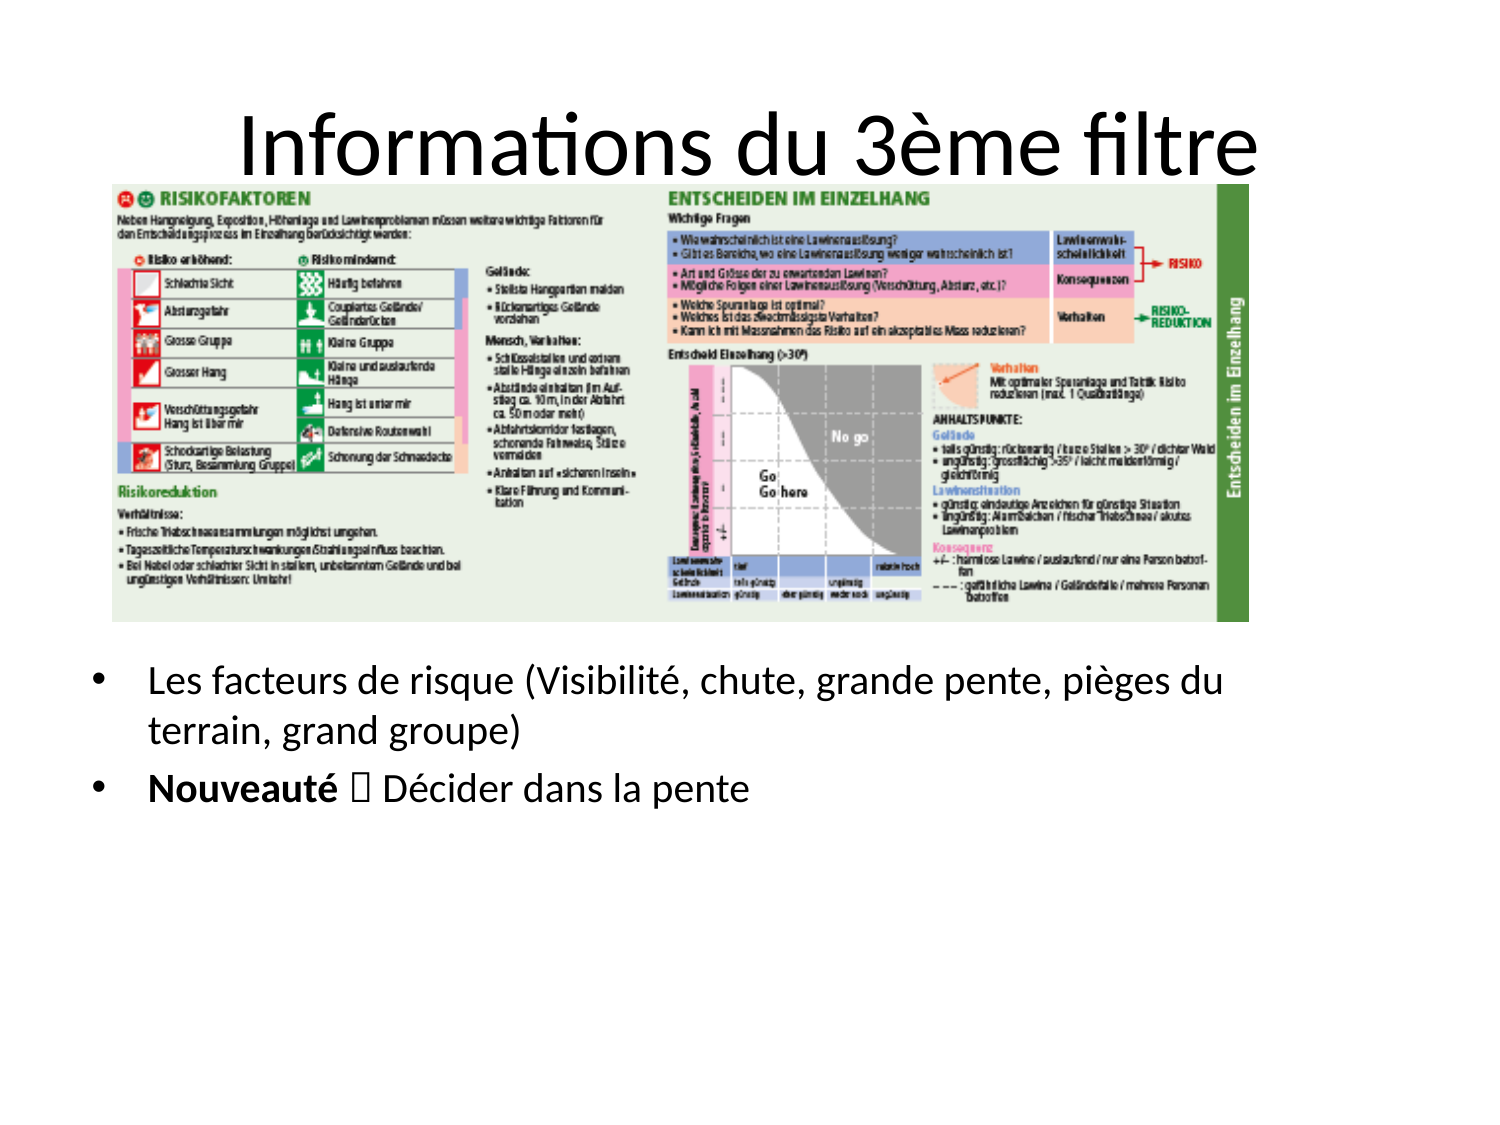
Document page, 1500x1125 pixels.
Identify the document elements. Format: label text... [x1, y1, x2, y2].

title Informations du 3ème filtre [75, 45, 1425, 233]
picture [111, 184, 1249, 622]
list Les facteurs de risque (Visibilité, chute, grande pente, pièges du terrain, grand groupe) Nouveauté  Décider dans la pente [76, 645, 1359, 893]
